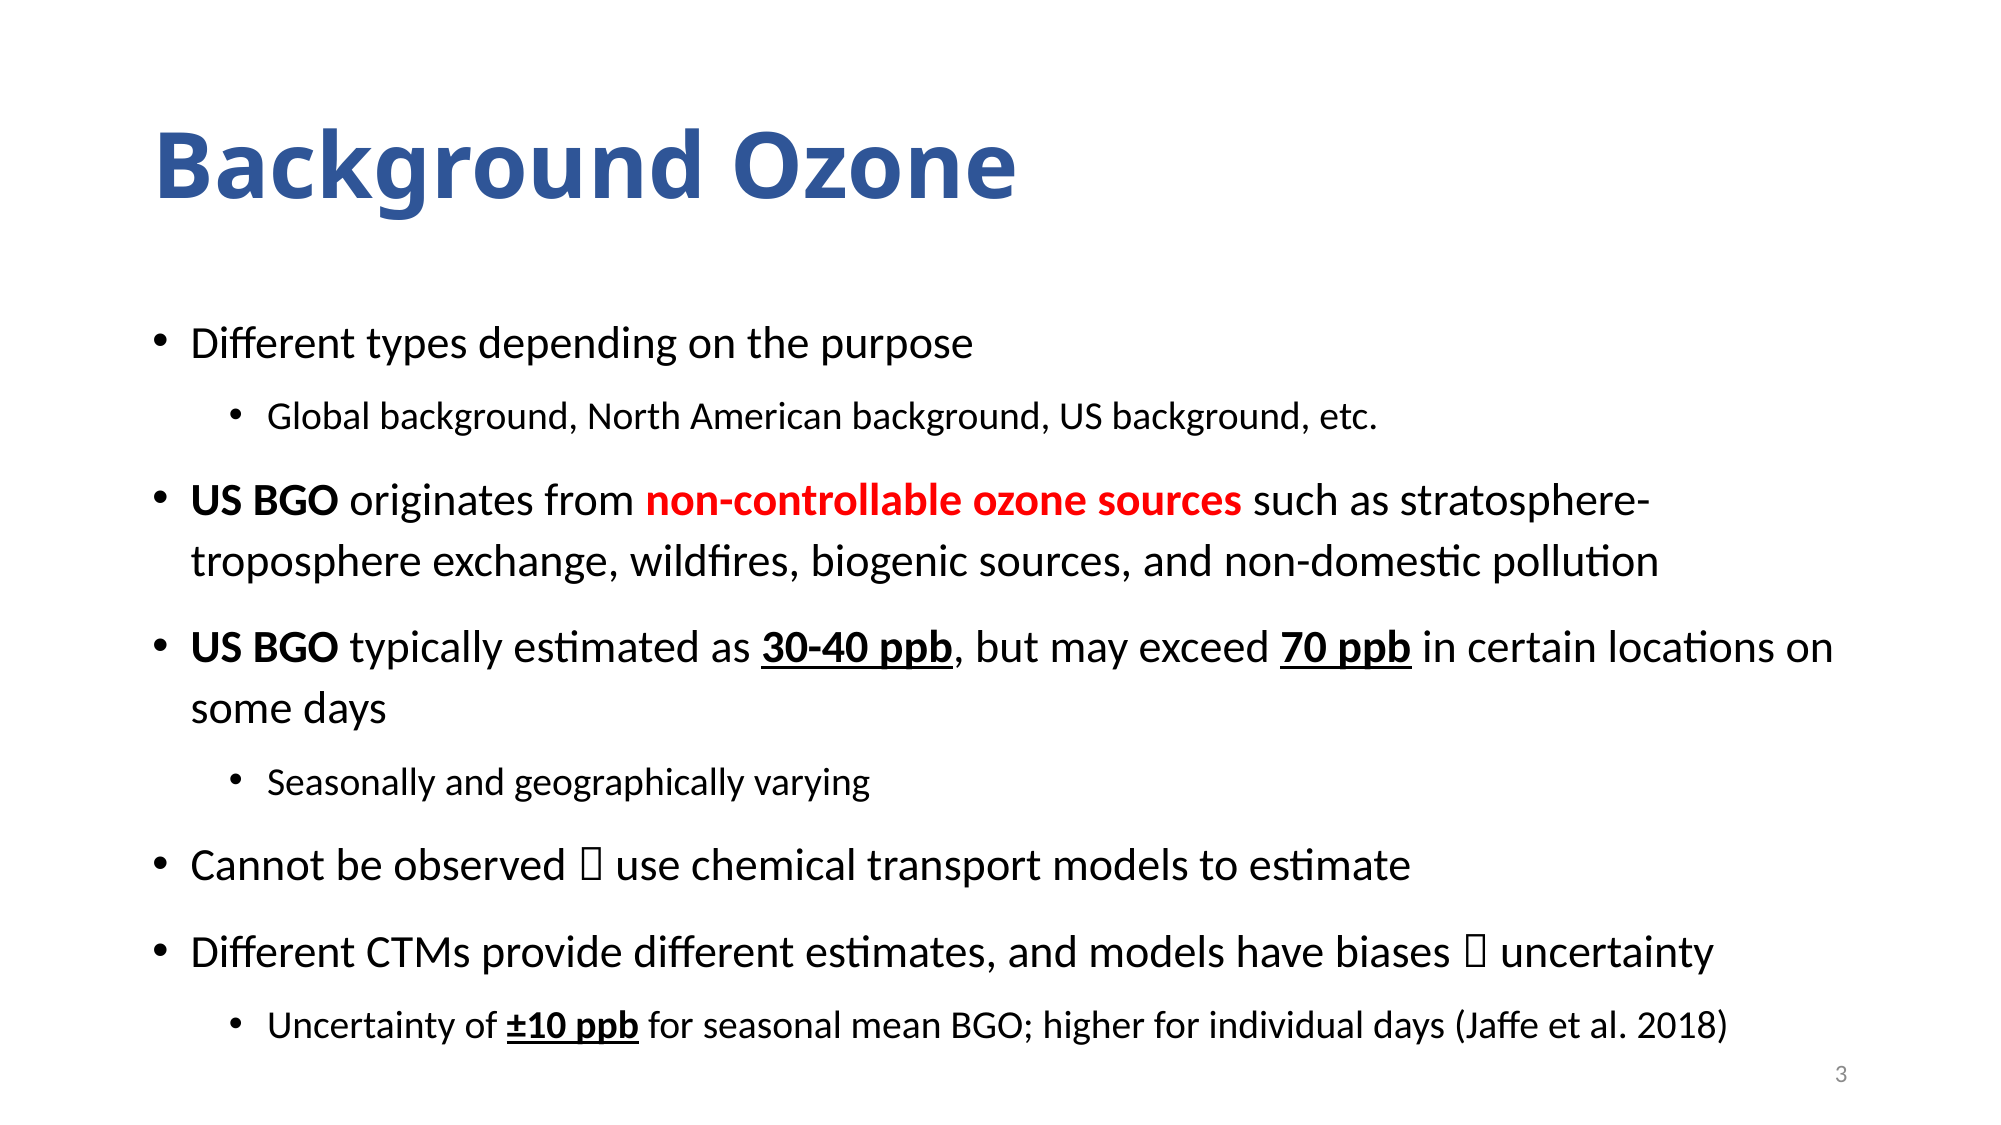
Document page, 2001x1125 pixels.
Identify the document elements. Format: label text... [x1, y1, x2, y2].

title Background Ozone [137, 59, 1863, 278]
list Different types depending on the purpose Global background, North American background, US background, etc. US BGO originates from non-controllable ozone sources such as stratosphere-troposphere exchange, wildfires, biogenic sources, and non-domestic pollution US BGO typically estimated as 30-40 ppb, but may exceed 70 ppb in certain locations on some days Seasonally and geographically varying Cannot be observed  use chemical transport models to estimate Different CTMs provide different estimates, and models have biases  uncertainty Uncertainty of ±10 ppb for seasonal mean BGO; higher for individual days (Jaffe et al. 2018) [137, 299, 1863, 1055]
slide_number 3 [1412, 1042, 1863, 1103]
